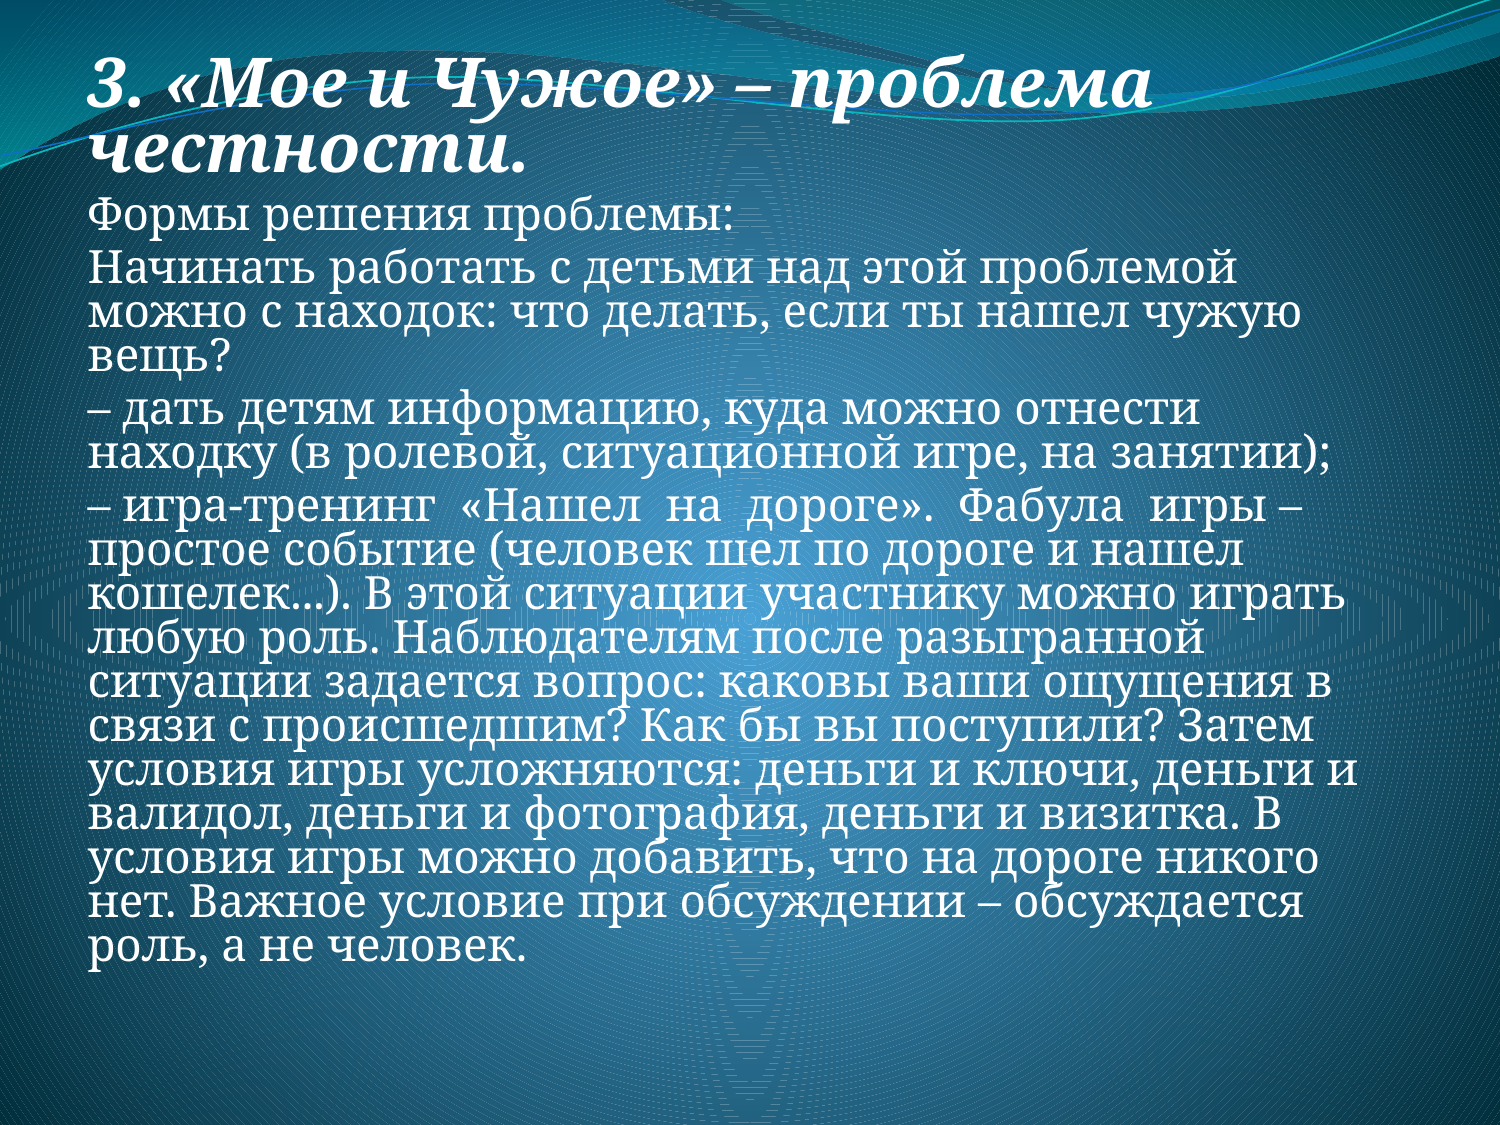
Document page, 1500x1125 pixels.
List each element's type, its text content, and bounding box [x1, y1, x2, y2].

subtitle 3. «Мое и Чужое» – проблема честности. Формы решения проблемы: Начинать работать с детьми над этой проблемой можно с находок: что делать, если ты нашел чужую вещь? – дать детям информацию, куда можно отнести находку (в ролевой, ситуационной игре, на занятии); – игра-тренинг «Нашел на дороге». Фабула игры – простое событие (человек шел по дороге и нашел кошелек...). В этой ситуации участнику можно играть любую роль. Наблюдателям после разыгранной ситуации задается вопрос: каковы ваши ощущения в связи с происшедшим? Как бы вы поступили? Затем условия игры усложняются: деньги и ключи, деньги и валидол, деньги и фотография, деньги и визитка. В условия игры можно добавить, что на дороге никого нет. Важное условие при обсуждении – обсуждается роль, а не человек. [87, 46, 1377, 1055]
